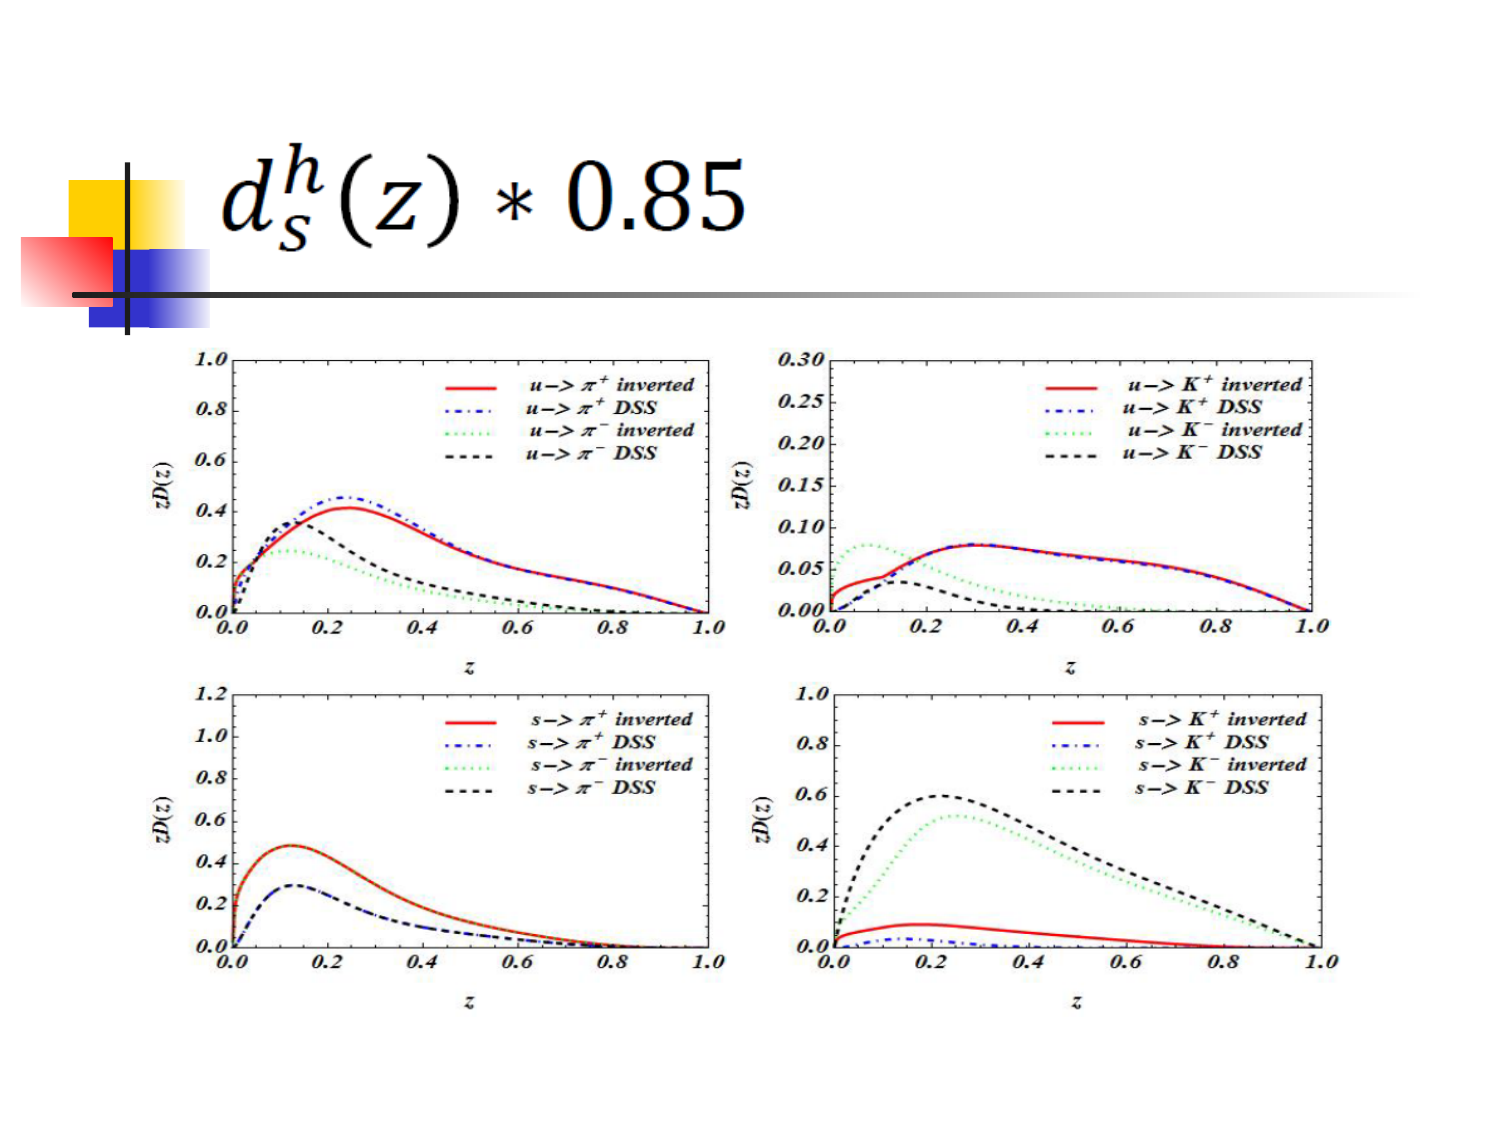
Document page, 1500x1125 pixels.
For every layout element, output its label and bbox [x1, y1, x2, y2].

picture [210, 93, 769, 280]
list [140, 330, 1383, 1045]
